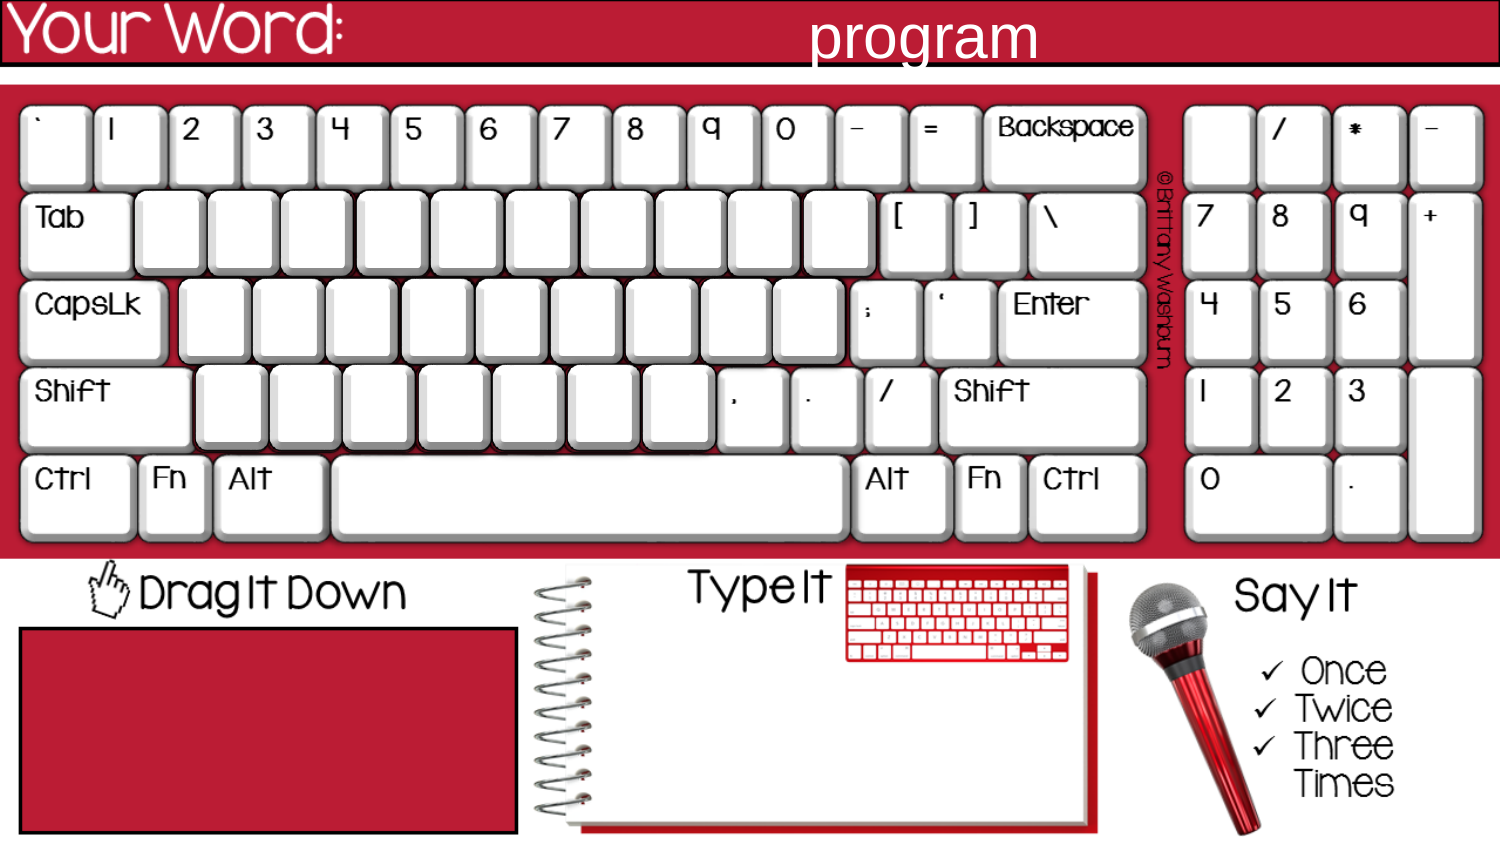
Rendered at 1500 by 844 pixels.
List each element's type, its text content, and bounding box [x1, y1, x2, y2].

text_box program [349, 4, 1500, 64]
text_box [610, 651, 1042, 806]
picture [0, 0, 1500, 844]
